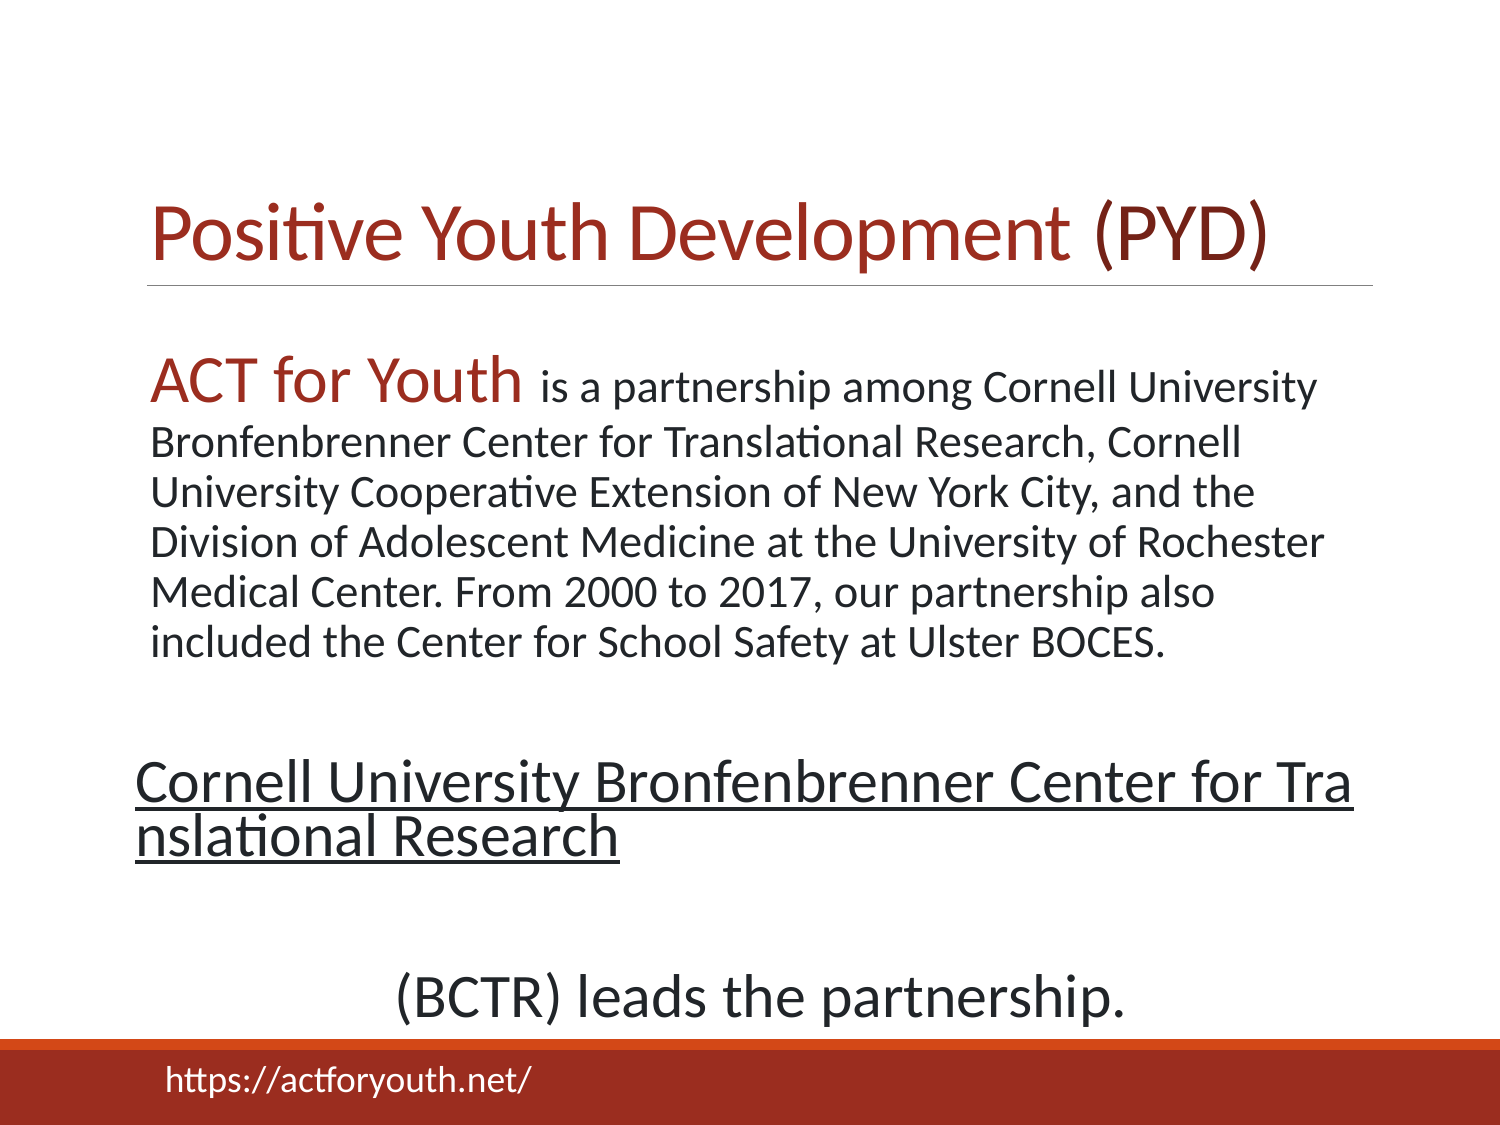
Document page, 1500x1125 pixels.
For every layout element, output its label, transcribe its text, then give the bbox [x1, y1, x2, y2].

list ACT for Youth is a partnership among Cornell University Bronfenbrenner Center for Translational Research, Cornell University Cooperative Extension of New York City, and the Division of Adolescent Medicine at the University of Rochester Medical Center. From 2000 to 2017, our partnership also included the Center for School Safety at Ulster BOCES. Cornell University Bronfenbrenner Center for Translational Research (BCTR) leads the partnership. [135, 336, 1373, 997]
text_box https://actforyouth.net/ [149, 1047, 900, 1108]
title Positive Youth Development (PYD) [135, 47, 1373, 285]
